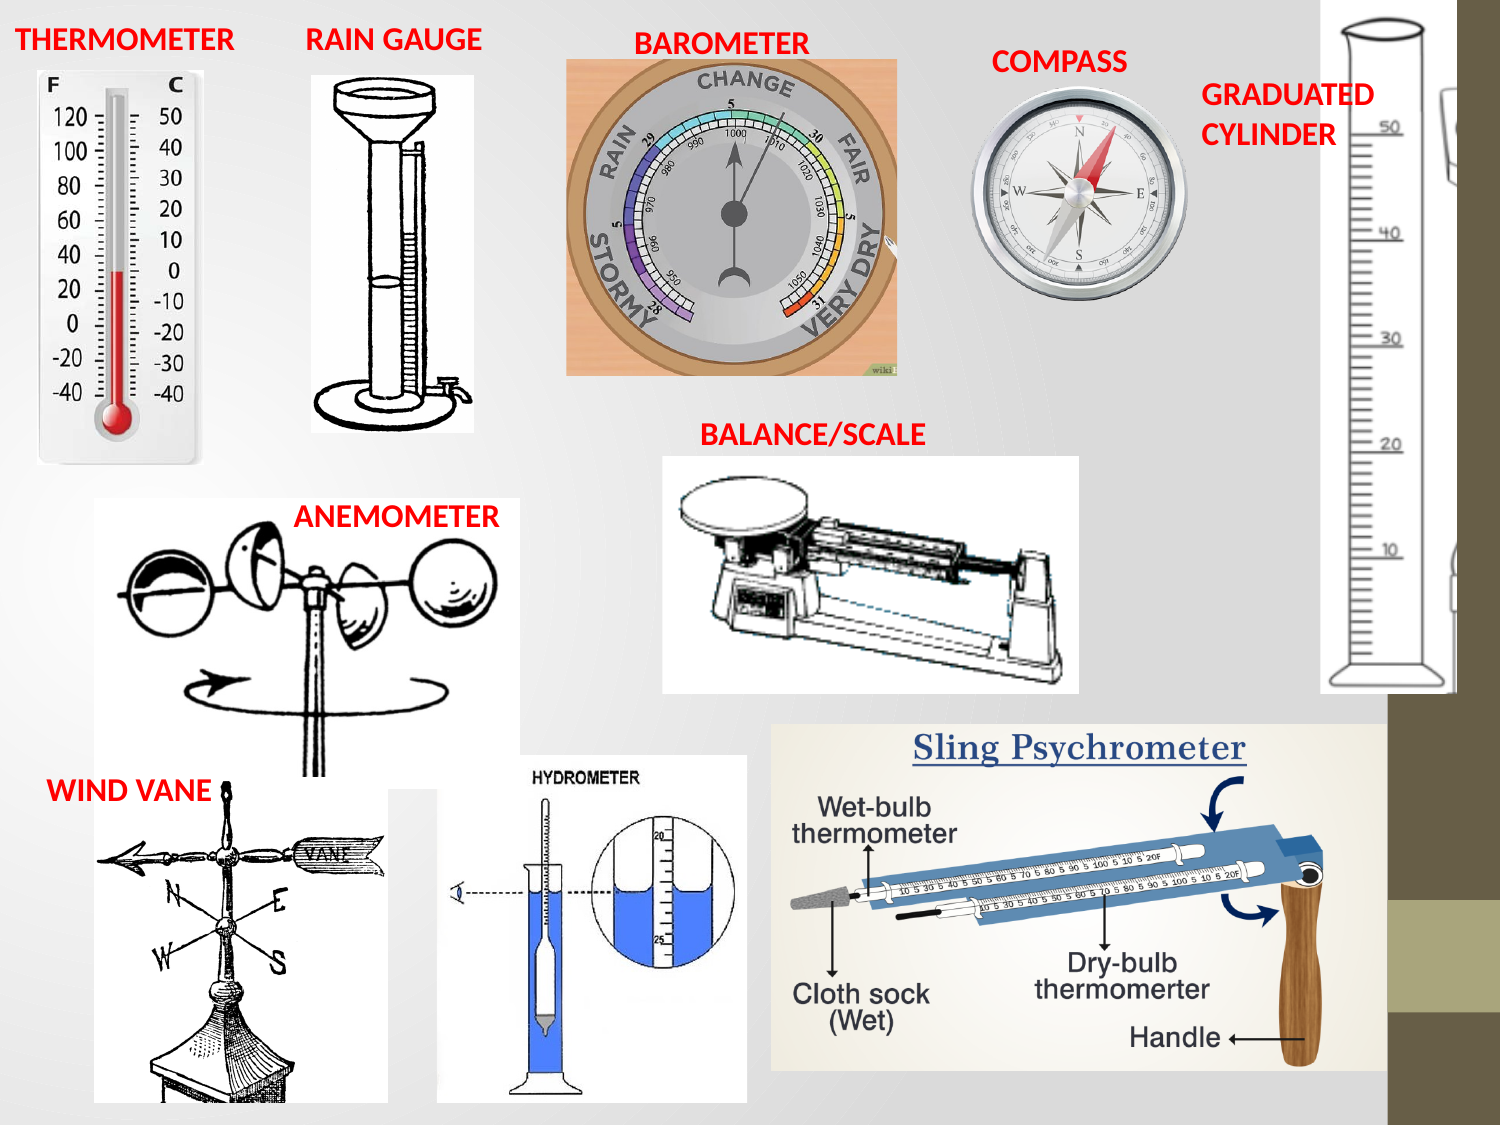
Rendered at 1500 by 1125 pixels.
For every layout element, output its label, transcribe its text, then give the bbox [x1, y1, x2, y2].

picture [1319, 0, 1458, 695]
text_box WIND VANE [31, 760, 91, 816]
text_box COMPASS [977, 31, 1181, 76]
picture [565, 59, 898, 377]
text_box BALANCE/SCALE [685, 404, 948, 449]
picture [93, 497, 748, 1104]
text_box RAIN GAUGE [290, 9, 620, 65]
text_box GRADUATED CYLINDER [1186, 65, 1317, 160]
picture [36, 69, 205, 466]
text_box THERMOMETER [0, 9, 263, 65]
picture [661, 456, 1080, 695]
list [967, 83, 1191, 307]
text_box ANEMOMETER [279, 486, 542, 541]
picture [771, 724, 1387, 1072]
text_box BAROMETER [619, 13, 948, 69]
picture [310, 75, 475, 433]
